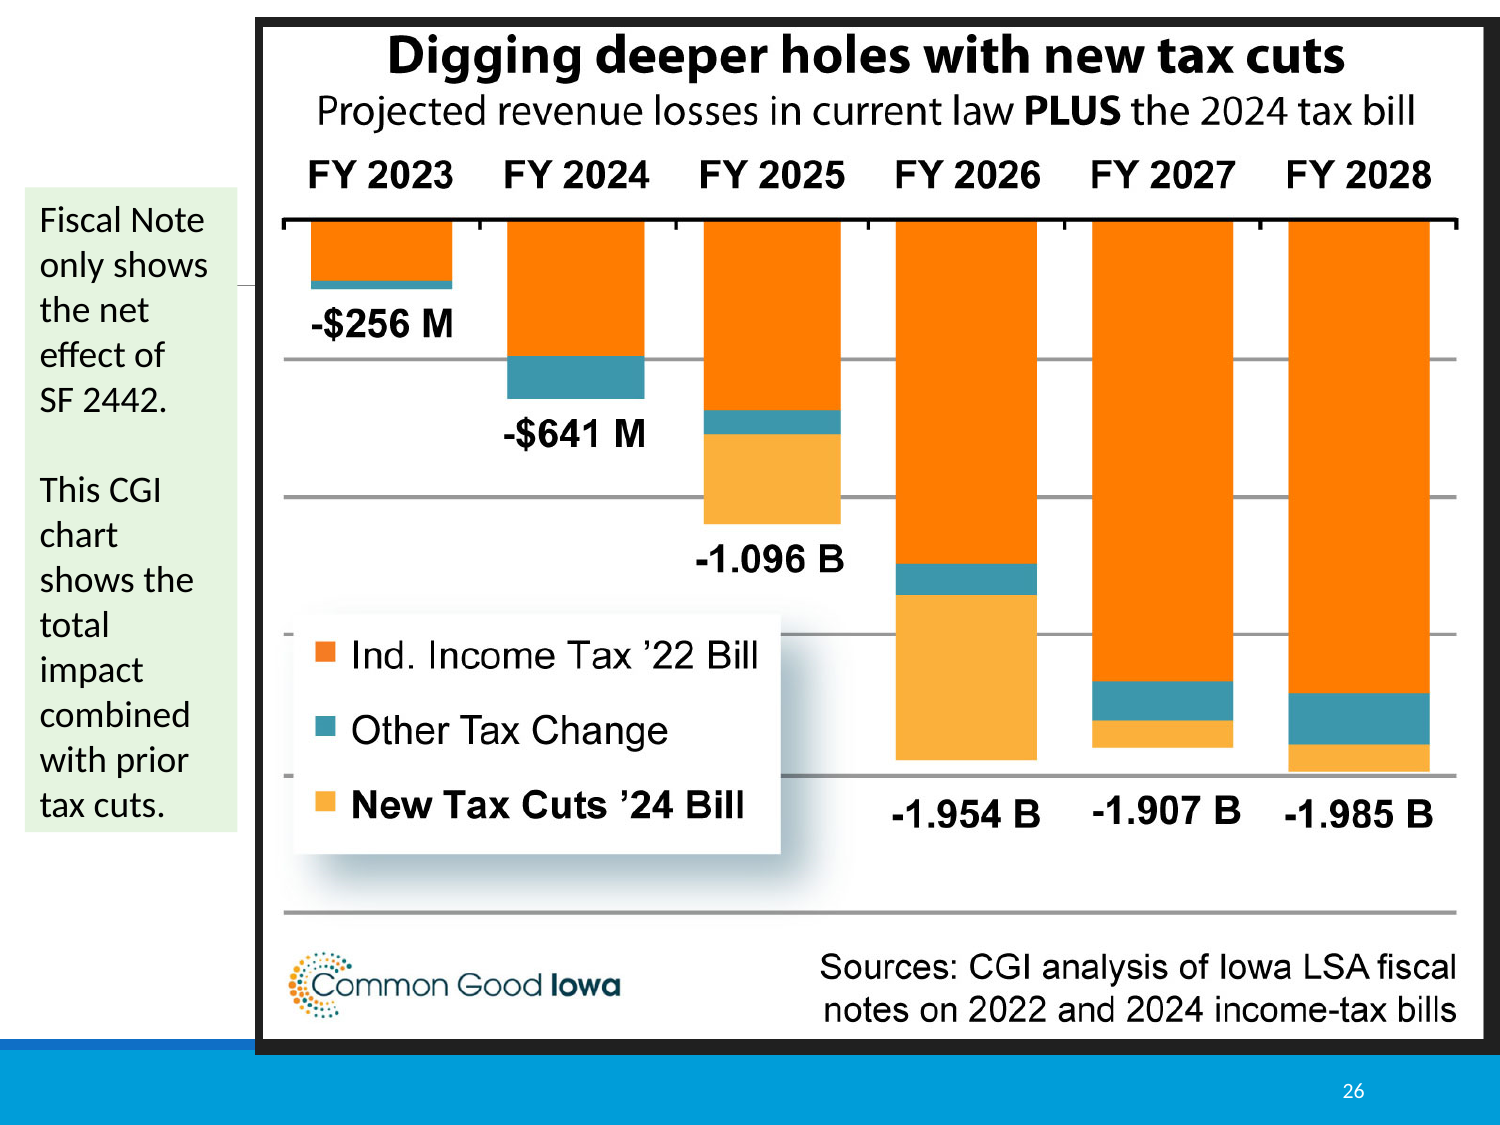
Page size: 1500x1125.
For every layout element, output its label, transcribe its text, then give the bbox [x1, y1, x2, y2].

slide_number 26 [1218, 1063, 1380, 1120]
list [254, 16, 1500, 1056]
text_box Fiscal Note only shows the net effect of SF 2442. This CGI chart shows the total impact combined with prior tax cuts. [24, 187, 238, 833]
